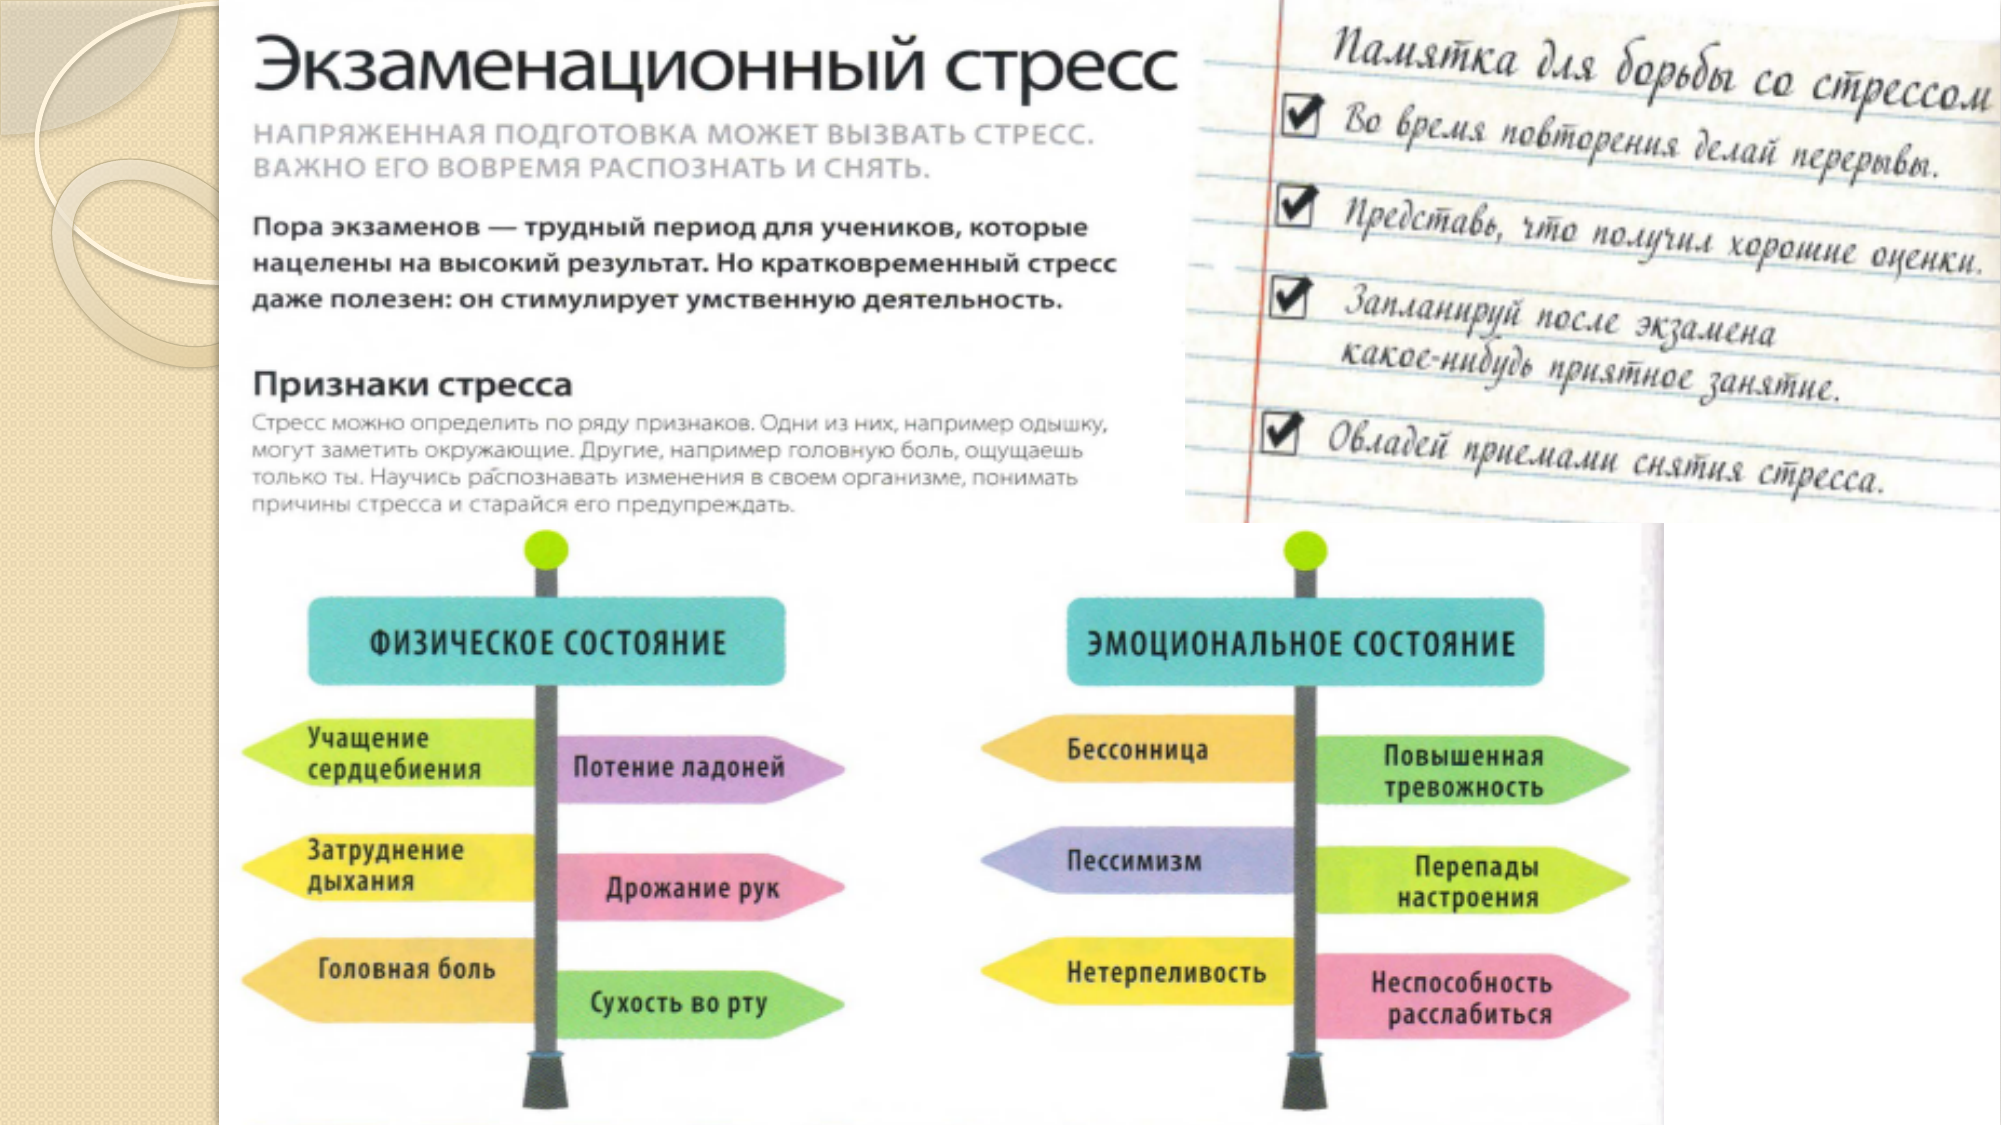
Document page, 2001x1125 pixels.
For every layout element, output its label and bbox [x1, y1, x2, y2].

picture [218, 0, 2000, 1125]
